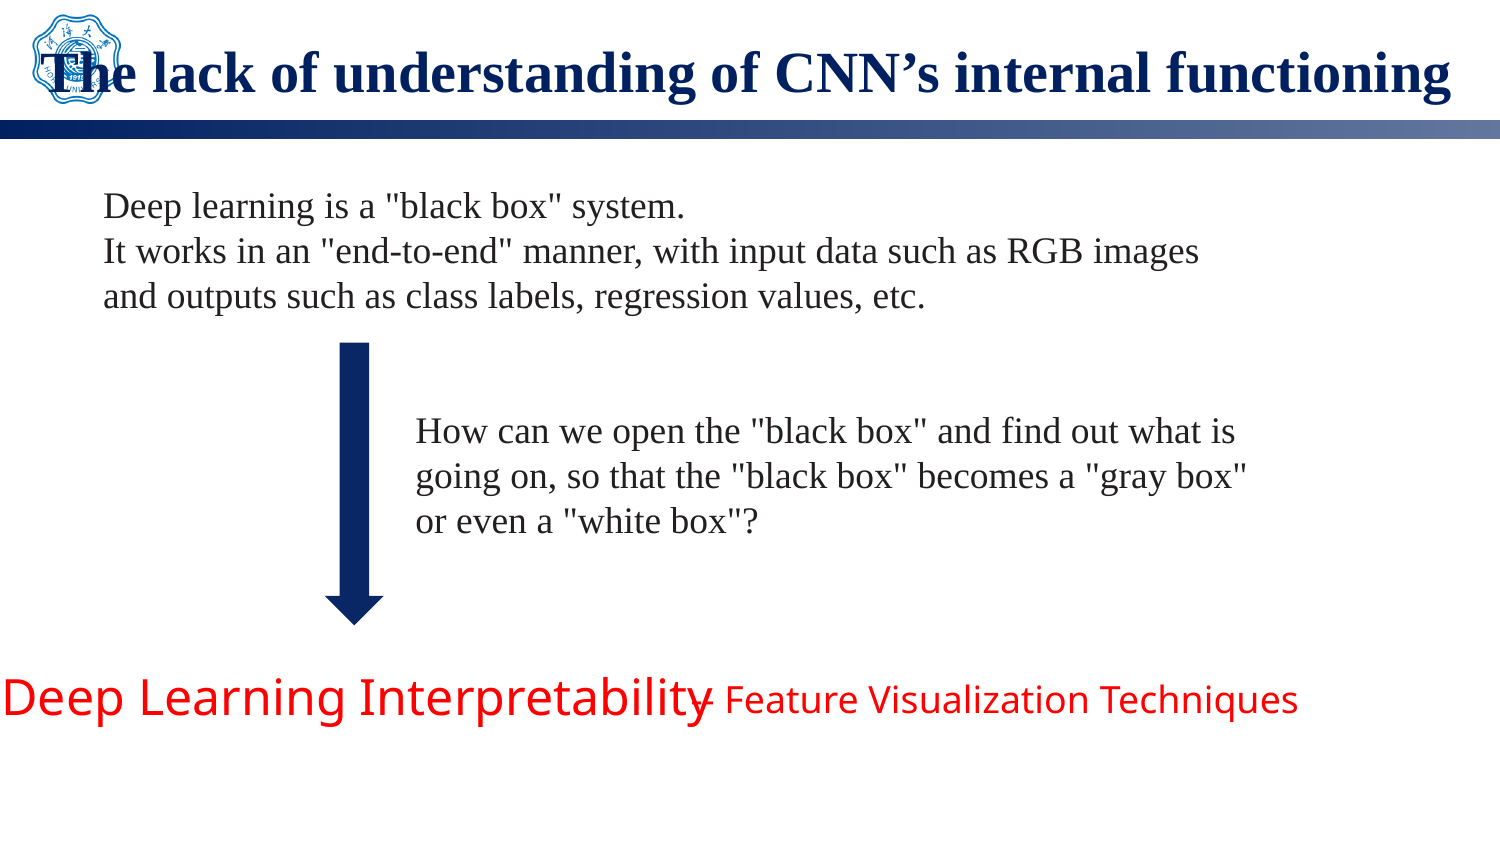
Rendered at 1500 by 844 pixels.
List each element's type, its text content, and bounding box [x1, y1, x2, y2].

title The lack of understanding of CNN’s internal functioning [11, 17, 1483, 112]
text_box How can we open the "black box" and find out what is going on, so that the "black box" becomes a "gray box" or even a "white box"? [400, 398, 1283, 548]
picture [29, 11, 124, 17]
text_box Deep learning is a "black box" system. It works in an "end-to-end" manner, with input data such as RGB images and outputs such as class labels, regression values, etc. [88, 173, 1224, 343]
text_box -- Feature Visualization Techniques [620, 668, 1370, 729]
text_box [324, 343, 384, 626]
text_box Deep Learning Interpretability [0, 658, 733, 733]
